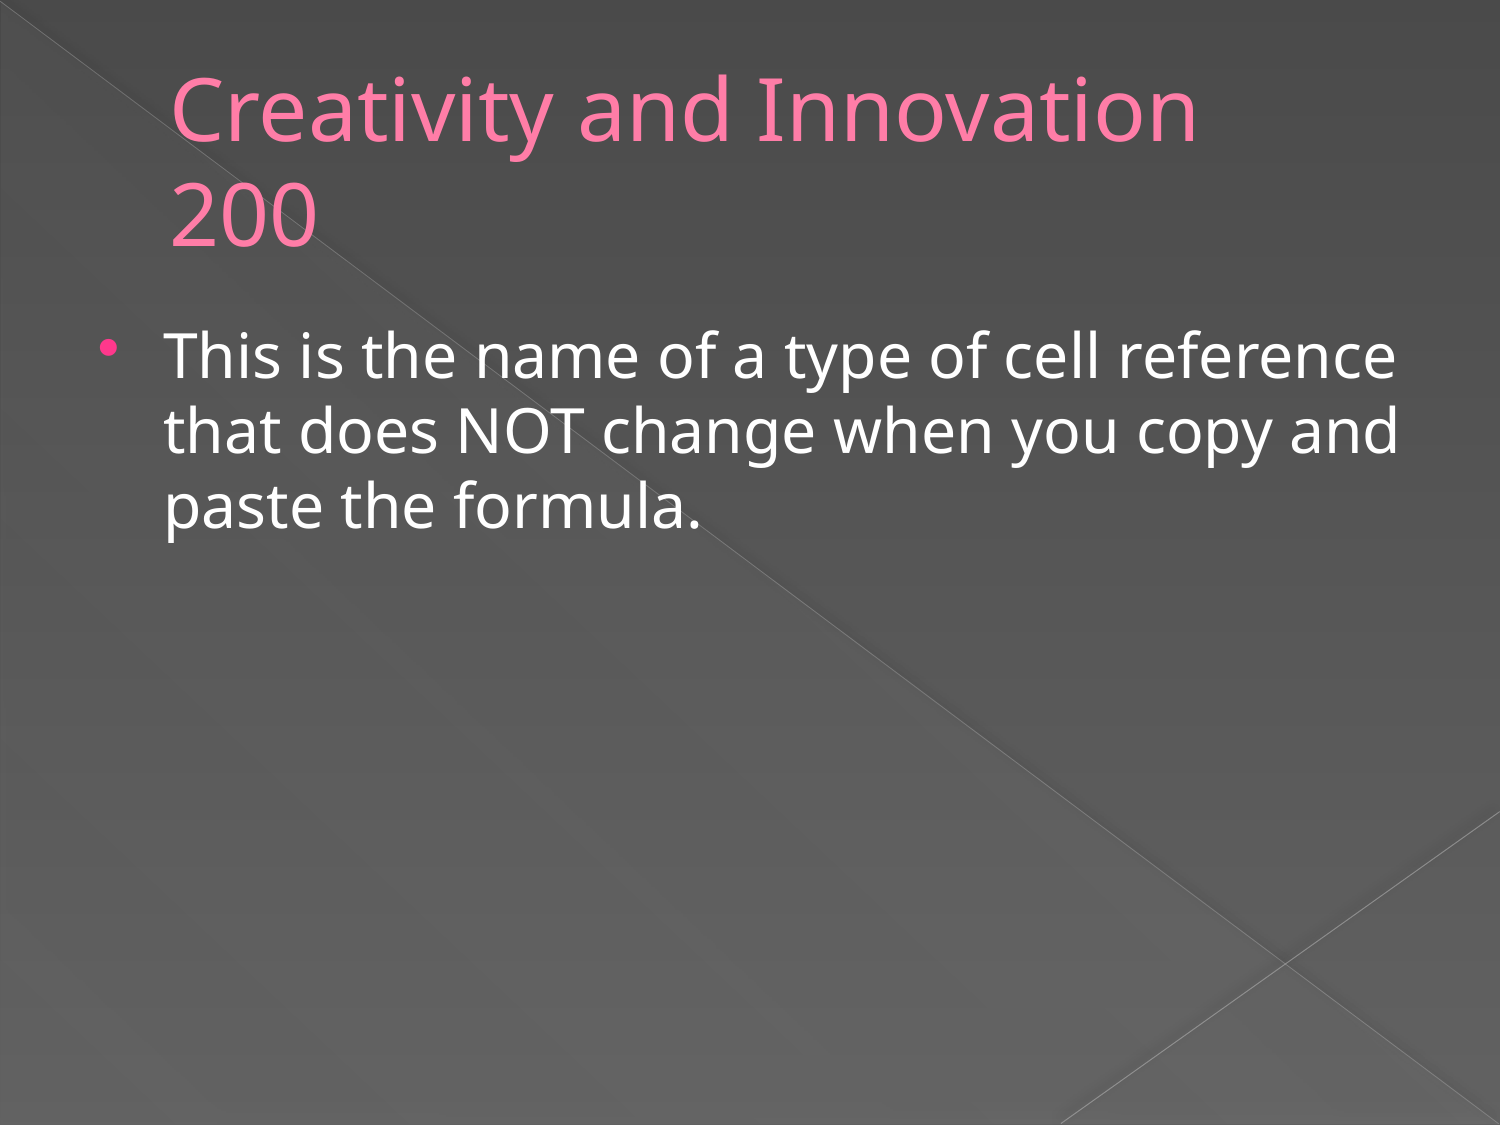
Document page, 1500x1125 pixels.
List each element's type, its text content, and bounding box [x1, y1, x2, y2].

list This is the name of a type of cell reference that does NOT change when you copy and paste the formula. [75, 308, 1425, 1059]
title Creativity and Innovation 200 [75, 43, 1425, 274]
